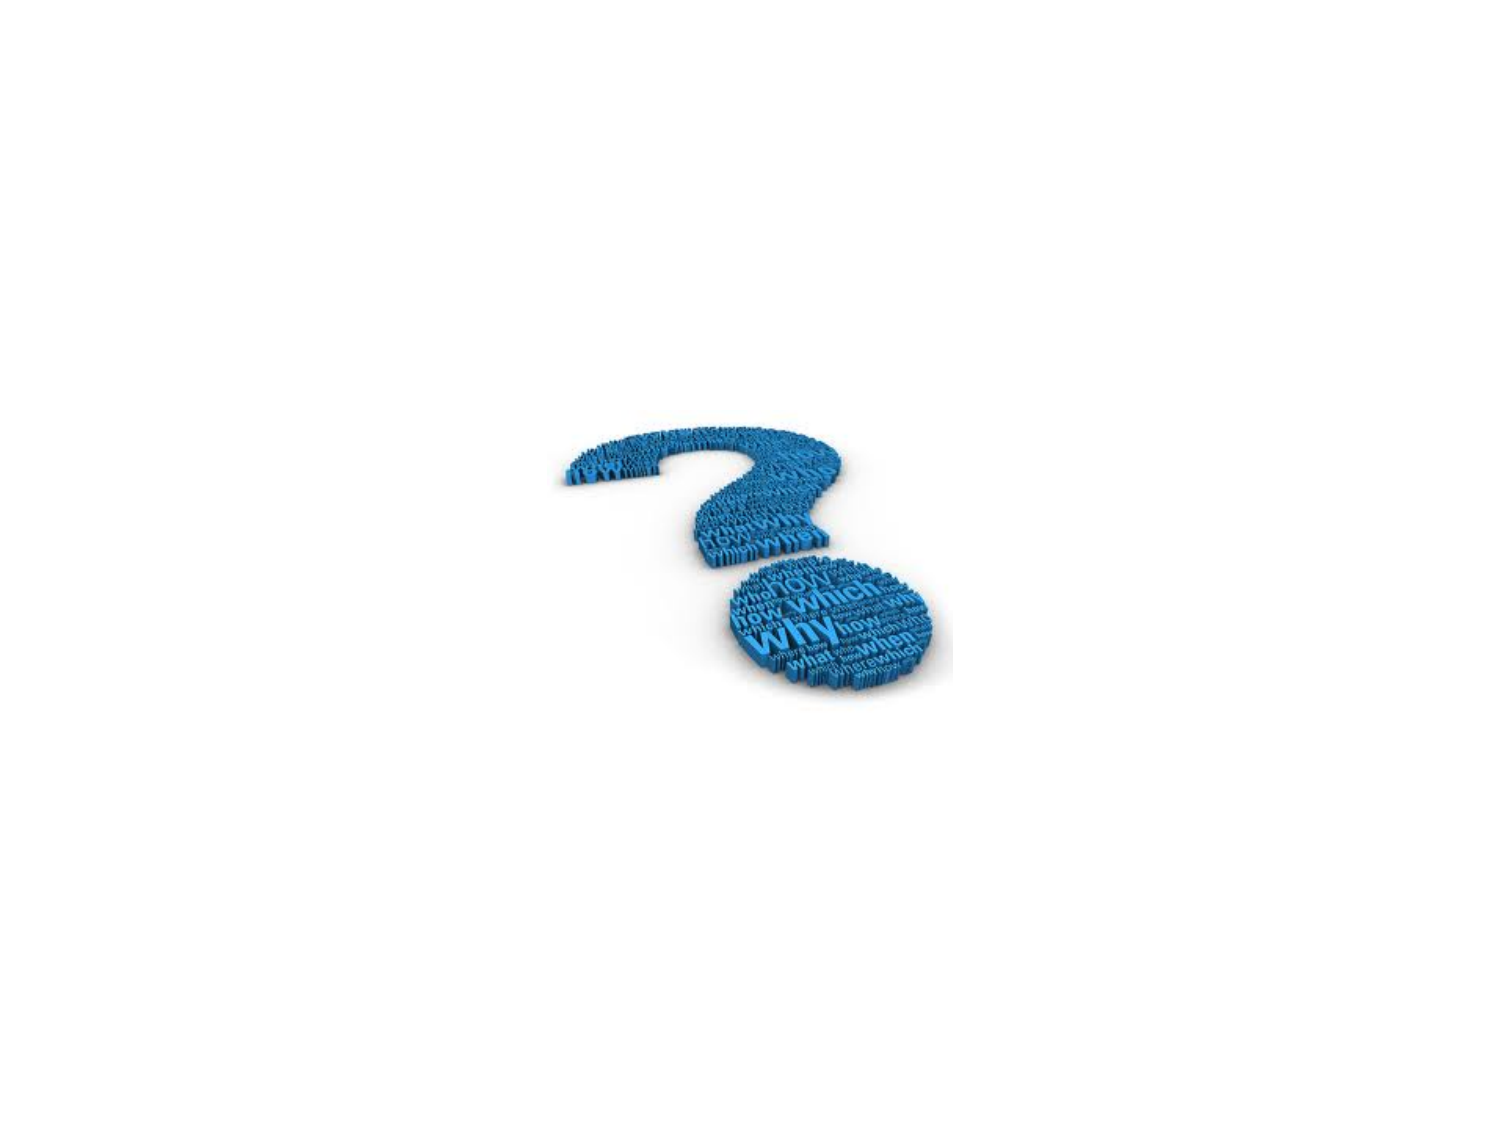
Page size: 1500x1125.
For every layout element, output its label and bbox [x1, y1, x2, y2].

picture [547, 410, 953, 715]
